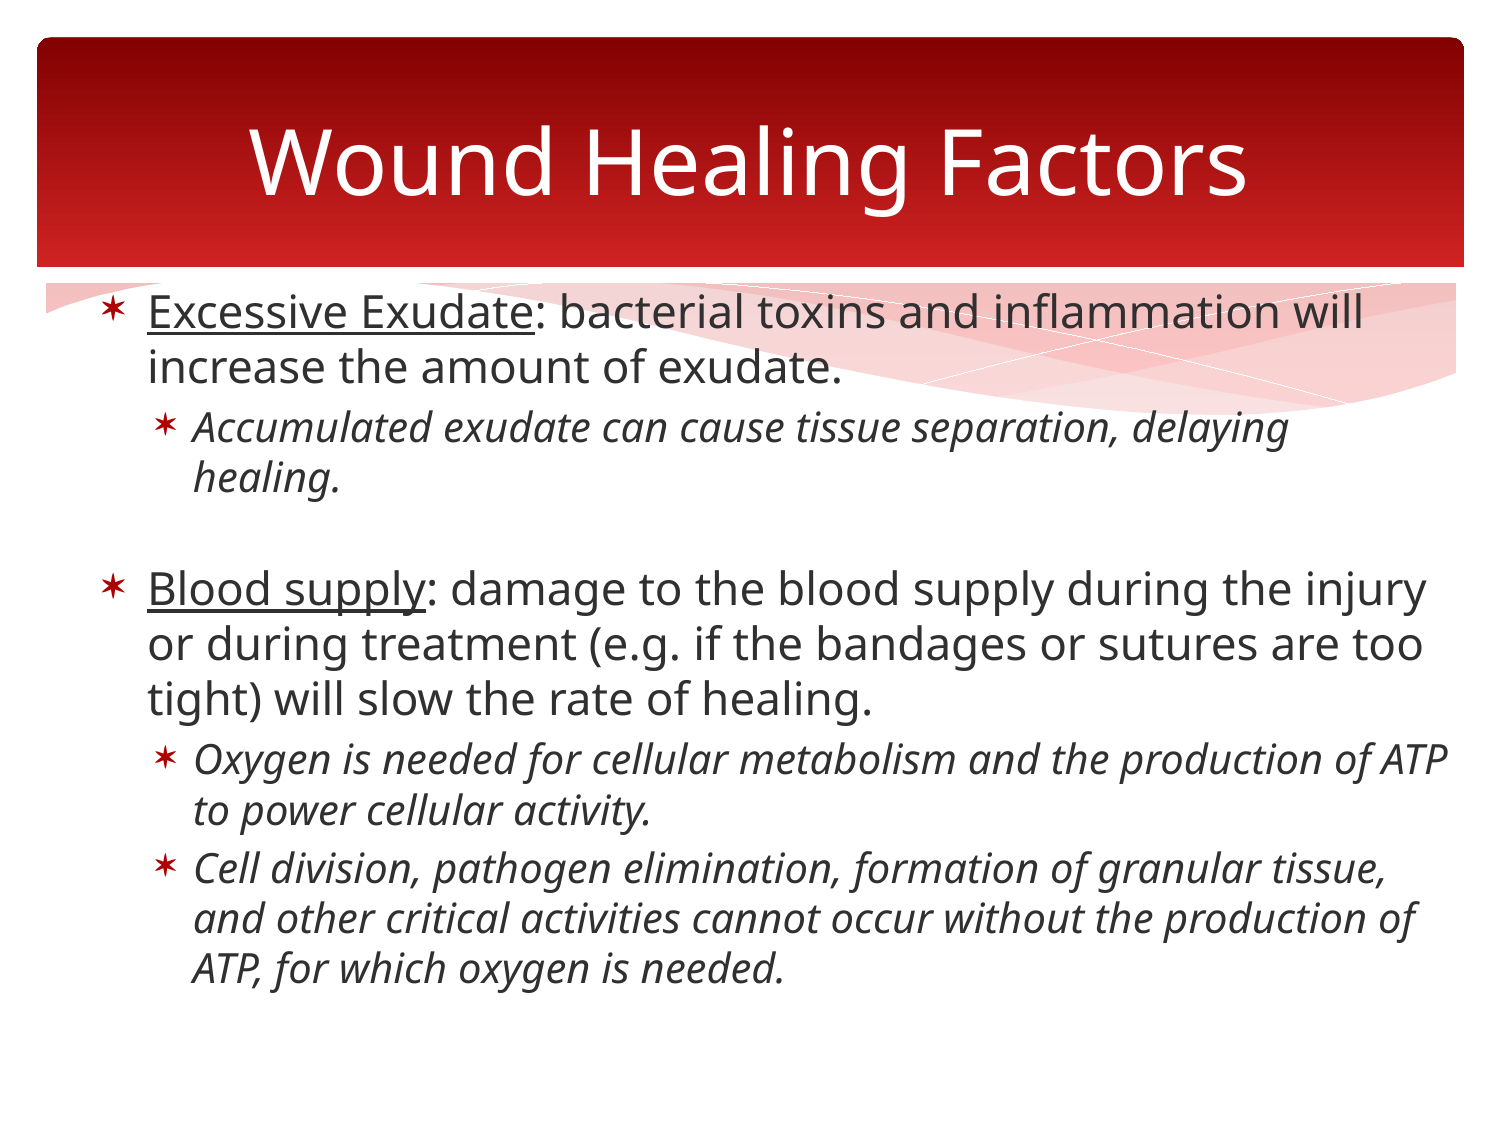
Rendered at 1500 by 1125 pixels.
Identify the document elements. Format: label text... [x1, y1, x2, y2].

title Wound Healing Factors [75, 55, 1425, 261]
list Excessive Exudate: bacterial toxins and inflammation will increase the amount of exudate. Accumulated exudate can cause tissue separation, delaying healing. Blood supply: damage to the blood supply during the injury or during treatment (e.g. if the bandages or sutures are too tight) will slow the rate of healing. Oxygen is needed for cellular metabolism and the production of ATP to power cellular activity. Cell division, pathogen elimination, formation of granular tissue, and other critical activities cannot occur without the production of ATP, for which oxygen is needed. [29, 267, 1472, 1096]
